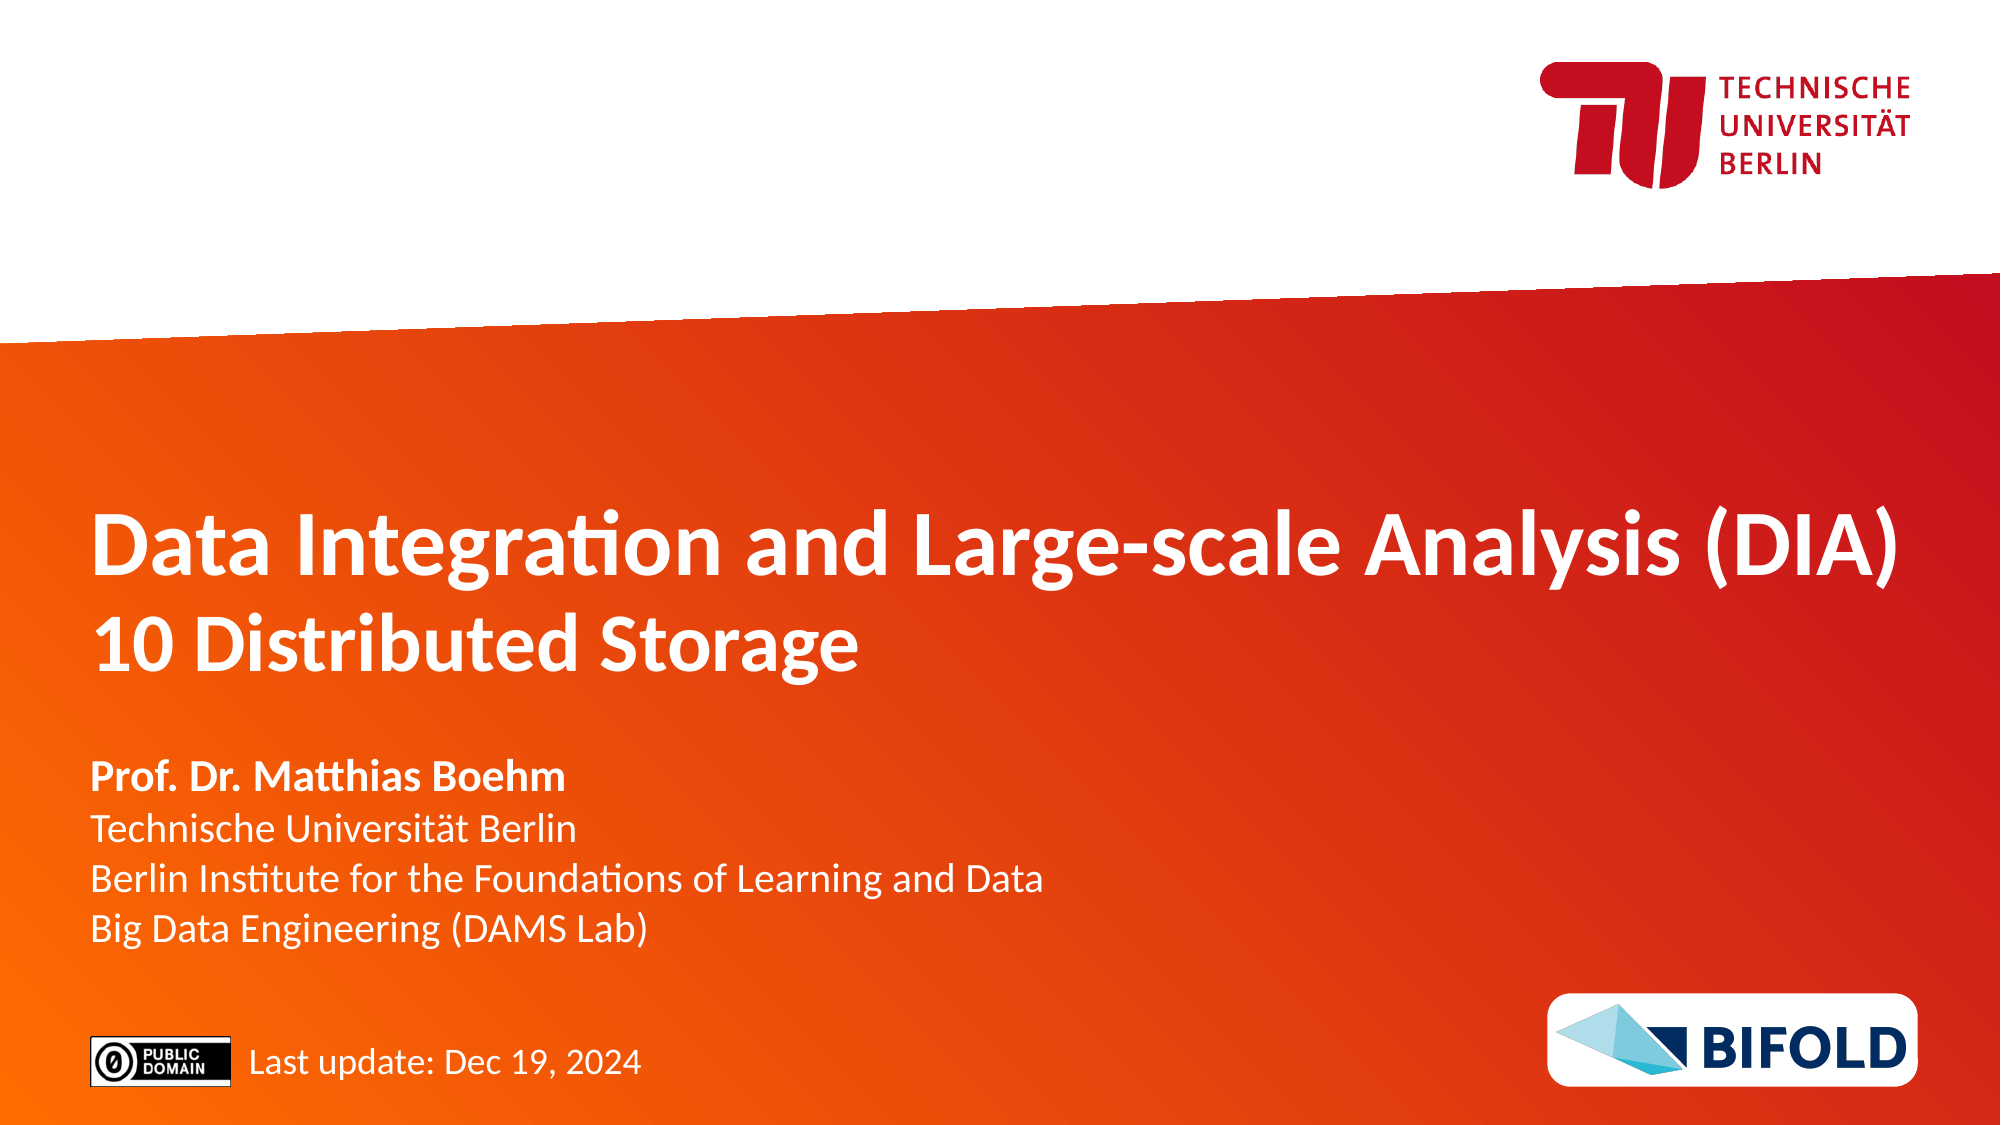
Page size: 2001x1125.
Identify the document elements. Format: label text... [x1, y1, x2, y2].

text_box Prof. Dr. Matthias Boehm Technische Universität Berlin Berlin Institute for the Foundations of Learning and Data Big Data Engineering (DAMS Lab) [90, 750, 1457, 951]
text_box Data Integration and Large-scale Analysis (DIA) 10 Distributed Storage [90, 500, 2000, 689]
text_box Last update: Dec 19, 2024 [249, 1029, 785, 1090]
picture [1556, 1004, 1906, 1075]
picture [90, 1036, 231, 1087]
picture [1540, 62, 1910, 189]
